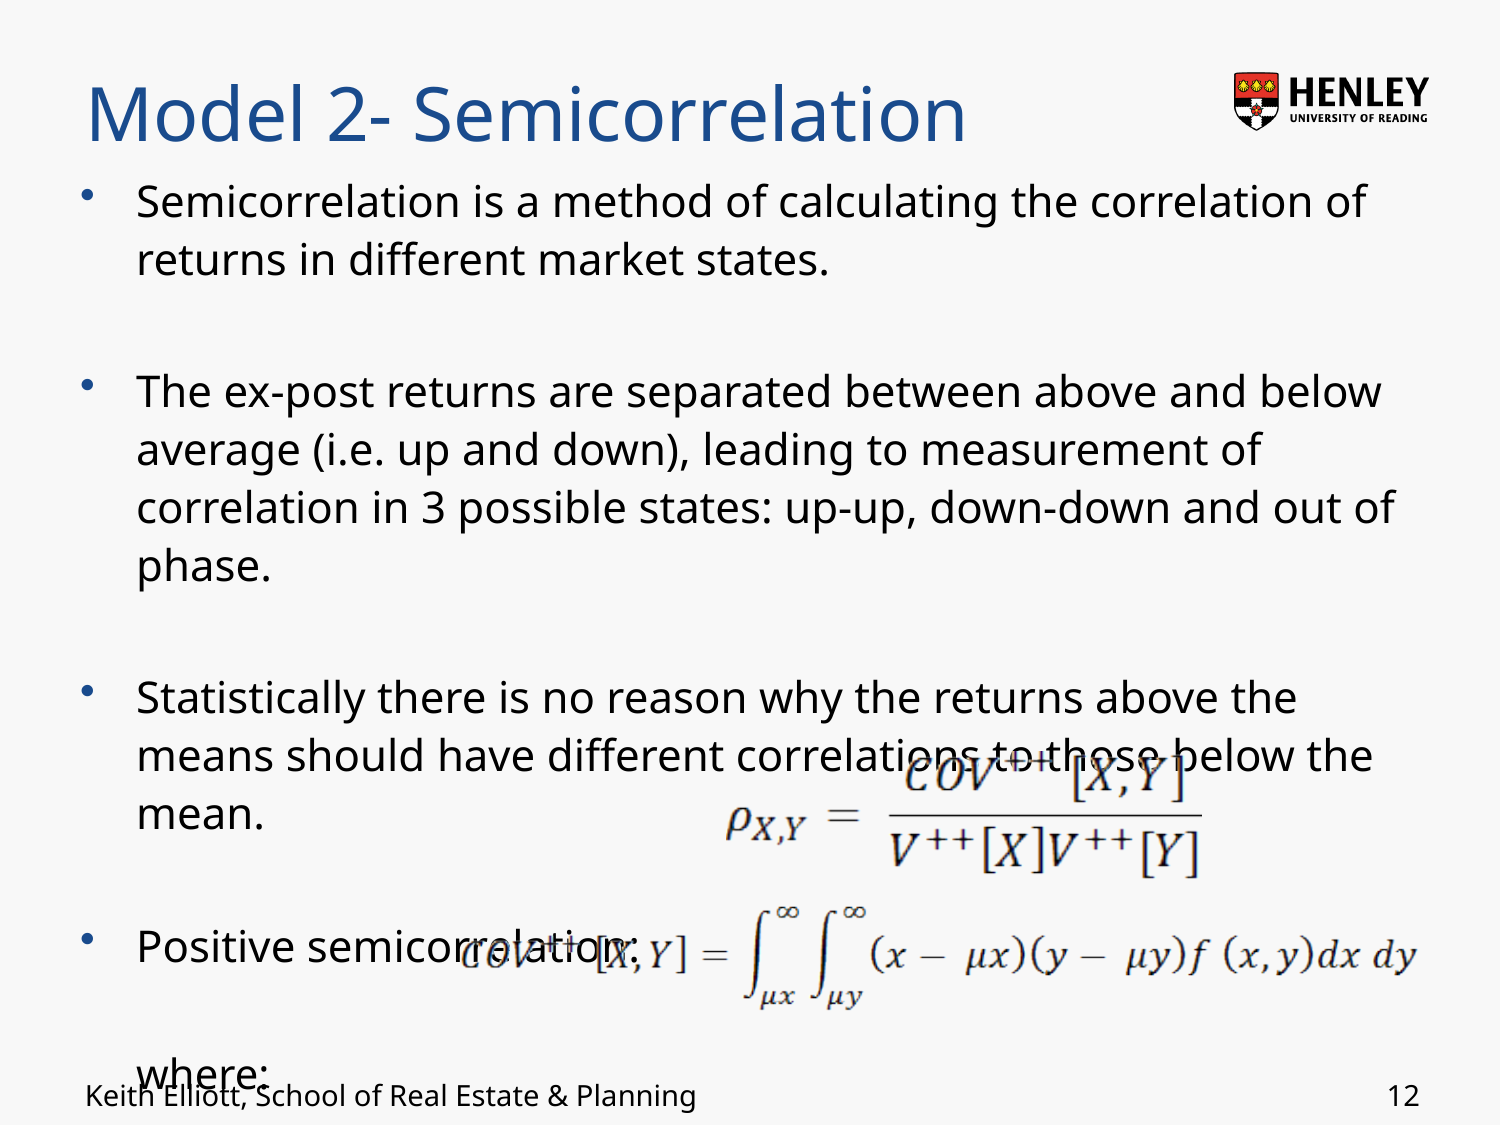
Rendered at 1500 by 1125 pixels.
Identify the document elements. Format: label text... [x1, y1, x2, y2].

picture [1234, 71, 1429, 136]
picture [460, 904, 1420, 1024]
title Model 2- Semicorrelation [70, 44, 1219, 160]
list Semicorrelation is a method of calculating the correlation of returns in different market states. The ex-post returns are separated between above and below average (i.e. up and down), leading to measurement of correlation in 3 possible states: up-up, down-down and out of phase. Statistically there is no reason why the returns above the means should have different correlations to those below the mean. Positive semicorrelation: where: [64, 160, 1420, 1017]
slide_number 12 [1323, 1069, 1436, 1125]
picture [726, 751, 1202, 892]
